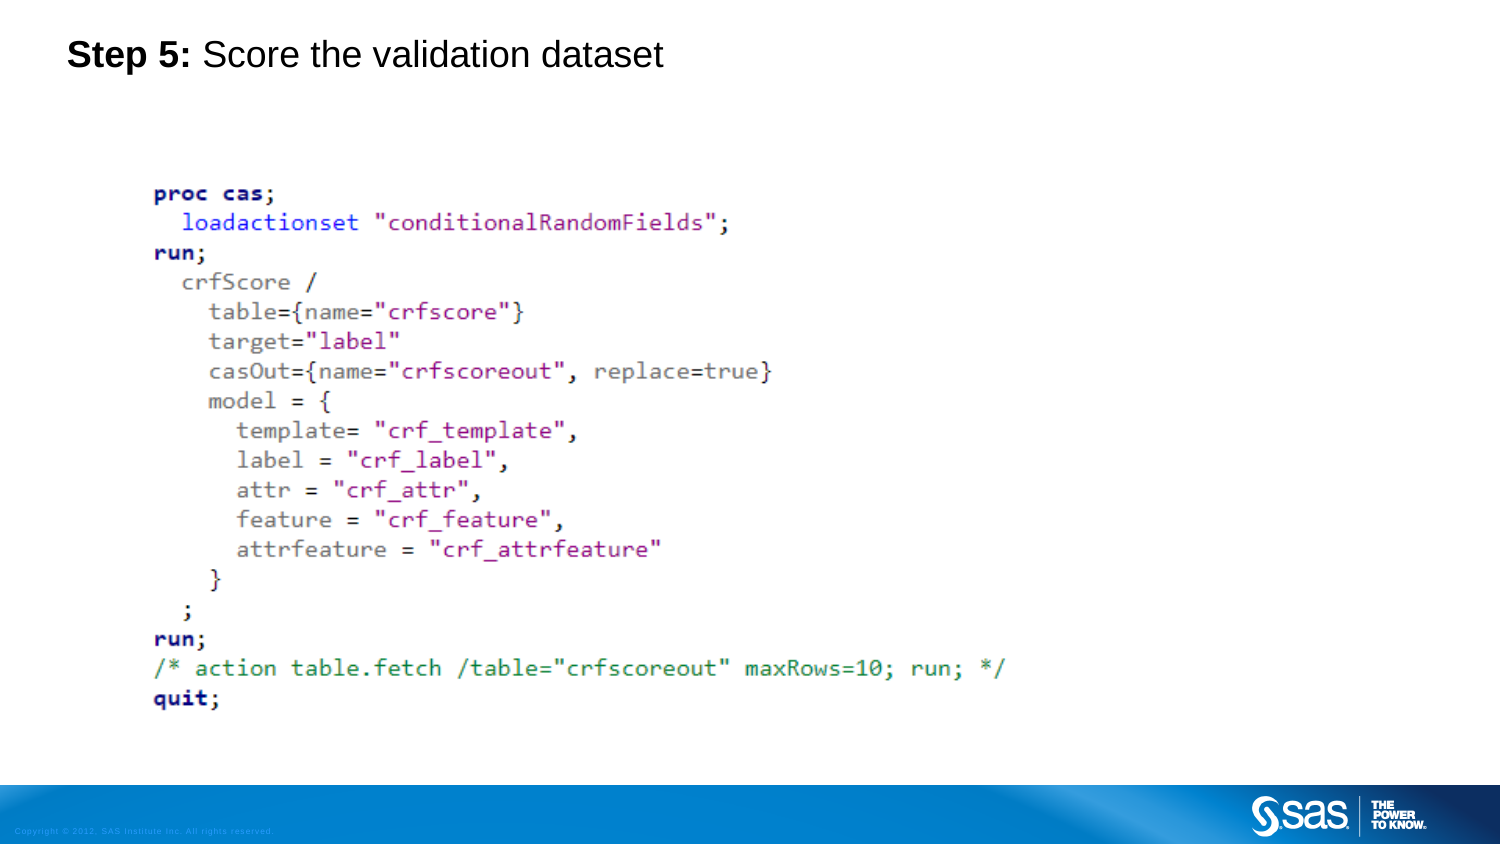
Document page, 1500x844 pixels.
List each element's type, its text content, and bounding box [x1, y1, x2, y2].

picture [0, 785, 1500, 844]
text_box Step 5: Score the validation dataset [52, 22, 1370, 83]
picture [151, 184, 1028, 716]
